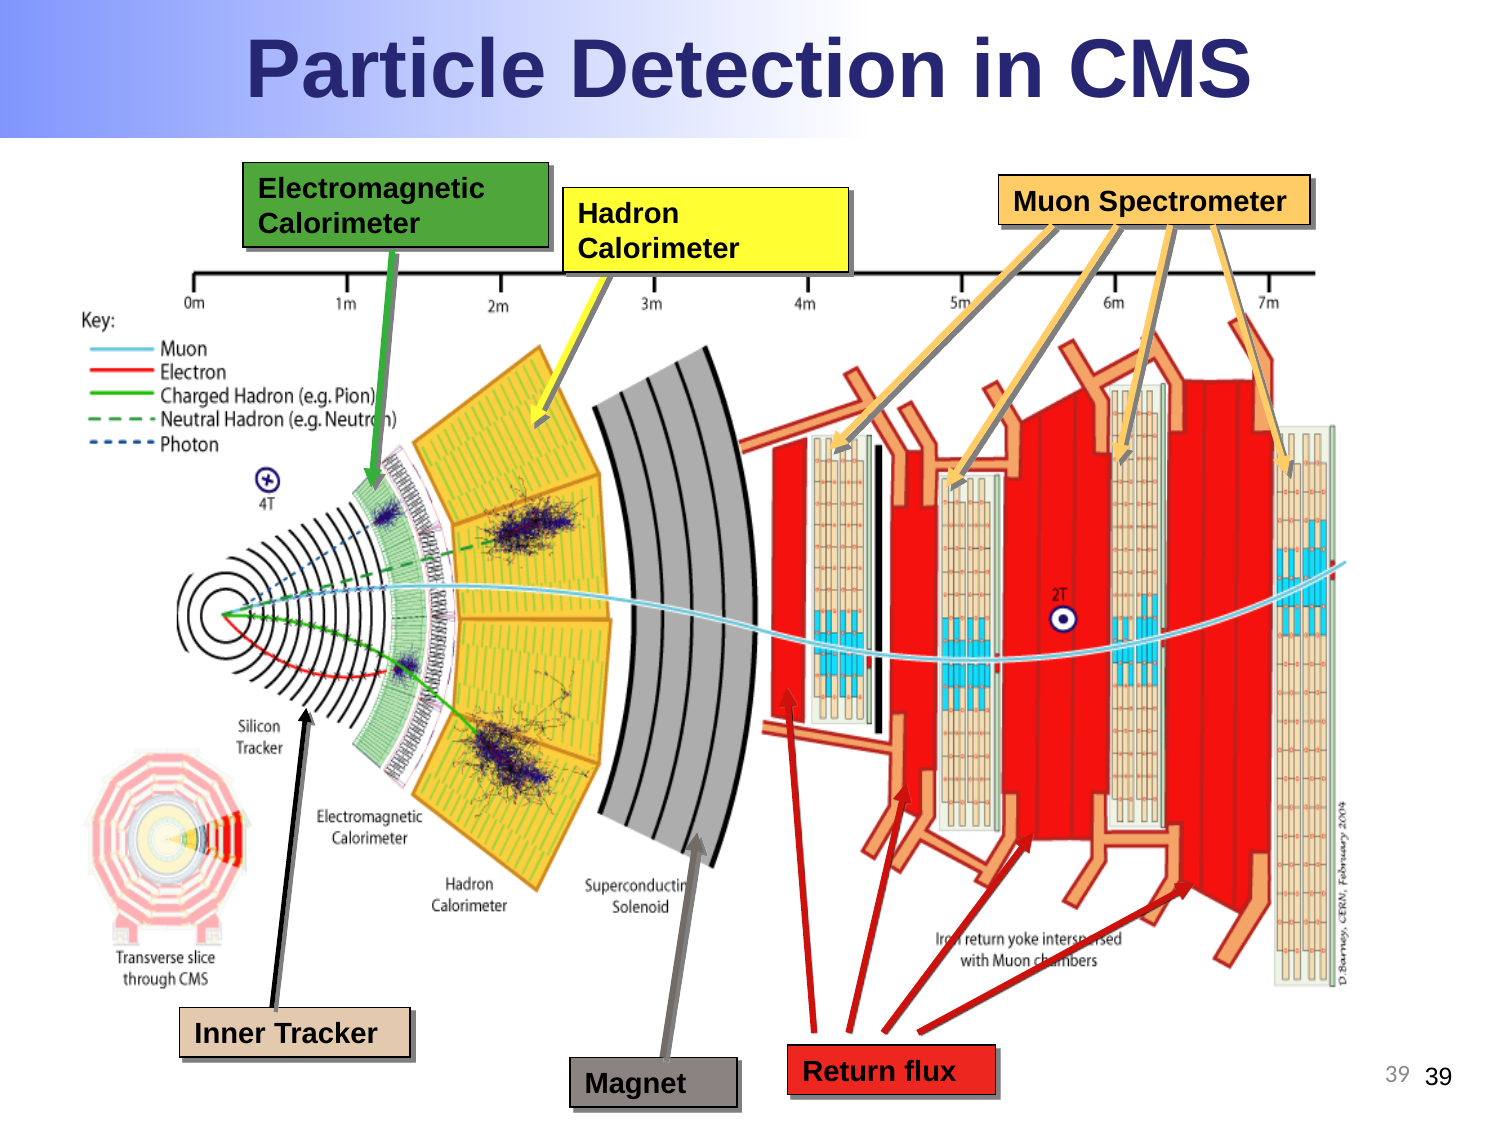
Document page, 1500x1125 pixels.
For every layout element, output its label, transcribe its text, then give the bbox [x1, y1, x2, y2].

slide_number 38 [1160, 1030, 1476, 1120]
text_box Particle Detection in CMS [115, 0, 1385, 113]
text_box 38 [1354, 1042, 1425, 1103]
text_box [70, 162, 1350, 1110]
